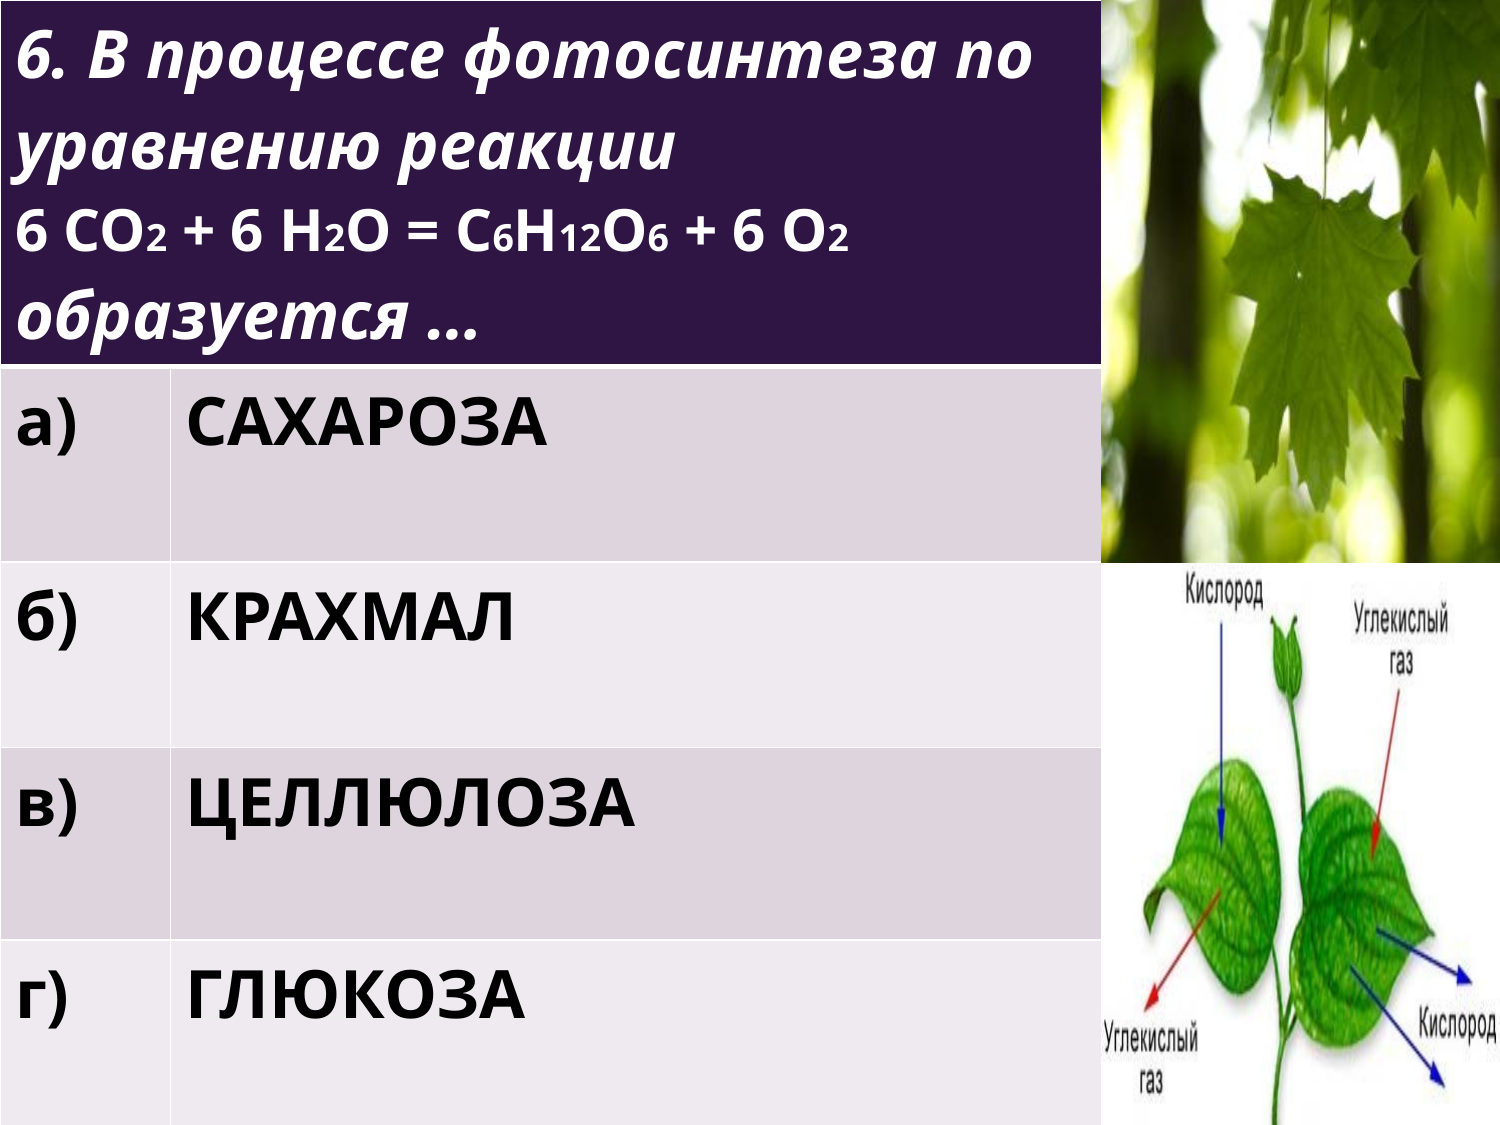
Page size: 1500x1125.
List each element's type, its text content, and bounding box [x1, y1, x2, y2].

table_header 6. В процессе фотосинтеза по уравнению реакции 6 СО2 + 6 Н2О = С6Н12О6 + 6 О2 образуется … [1, 1, 1098, 364]
table_cell в) [1, 748, 170, 939]
table_cell г) [1, 941, 170, 1125]
table_cell ГЛЮКОЗА [171, 941, 1096, 1125]
table_cell а) [1, 369, 170, 561]
table_cell САХАРОЗА [171, 369, 1096, 561]
table_cell б) [1, 563, 170, 747]
picture [1101, 0, 1500, 1125]
table_cell КРАХМАЛ [171, 563, 1096, 747]
table_cell ЦЕЛЛЮЛОЗА [171, 748, 1096, 939]
